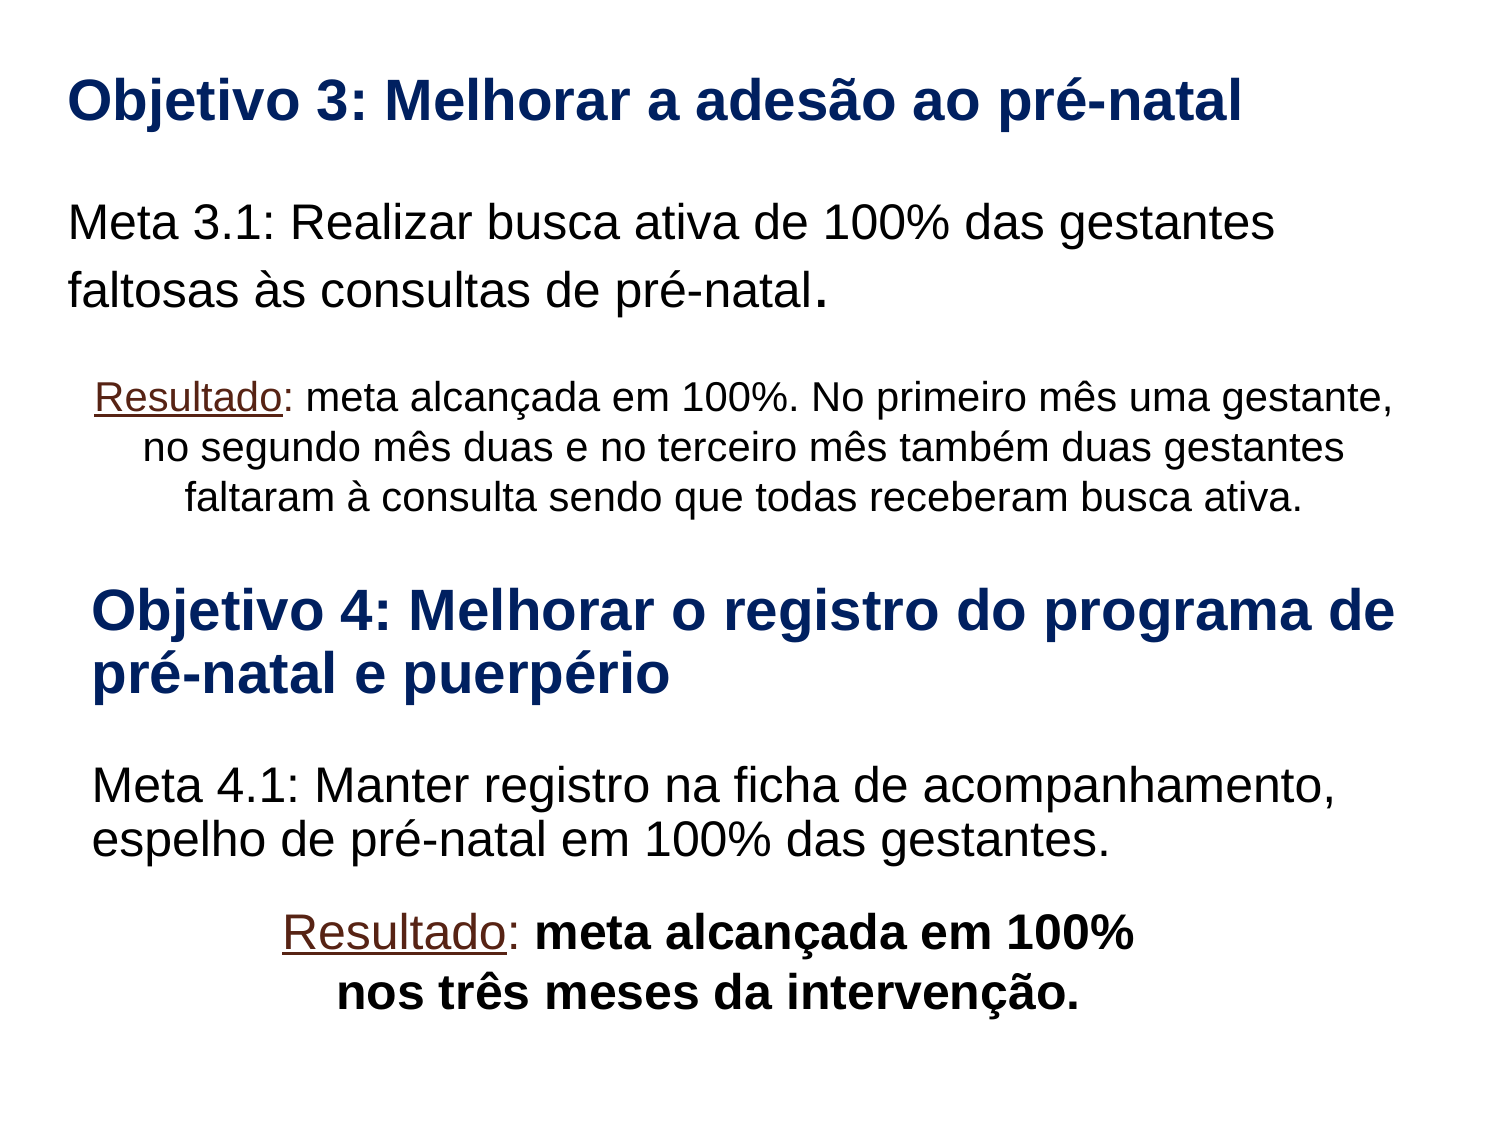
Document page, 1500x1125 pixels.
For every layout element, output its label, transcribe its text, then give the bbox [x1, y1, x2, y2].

subtitle Objetivo 4: Melhorar o registro do programa de pré-natal e puerpério Meta 4.1: Manter registro na ficha de acompanhamento, espelho de pré-natal em 100% das gestantes. [76, 572, 1471, 892]
title Objetivo 3: Melhorar a adesão ao pré-natal Meta 3.1: Realizar busca ativa de 100% das gestantes faltosas às consultas de pré-natal. [52, 32, 1365, 330]
text_box Resultado: meta alcançada em 100%. No primeiro mês uma gestante, no segundo mês duas e no terceiro mês também duas gestantes faltaram à consulta sendo que todas receberam busca ativa. [76, 362, 1412, 528]
text_box Resultado: meta alcançada em 100% nos três meses da intervenção. [218, 891, 1199, 1027]
